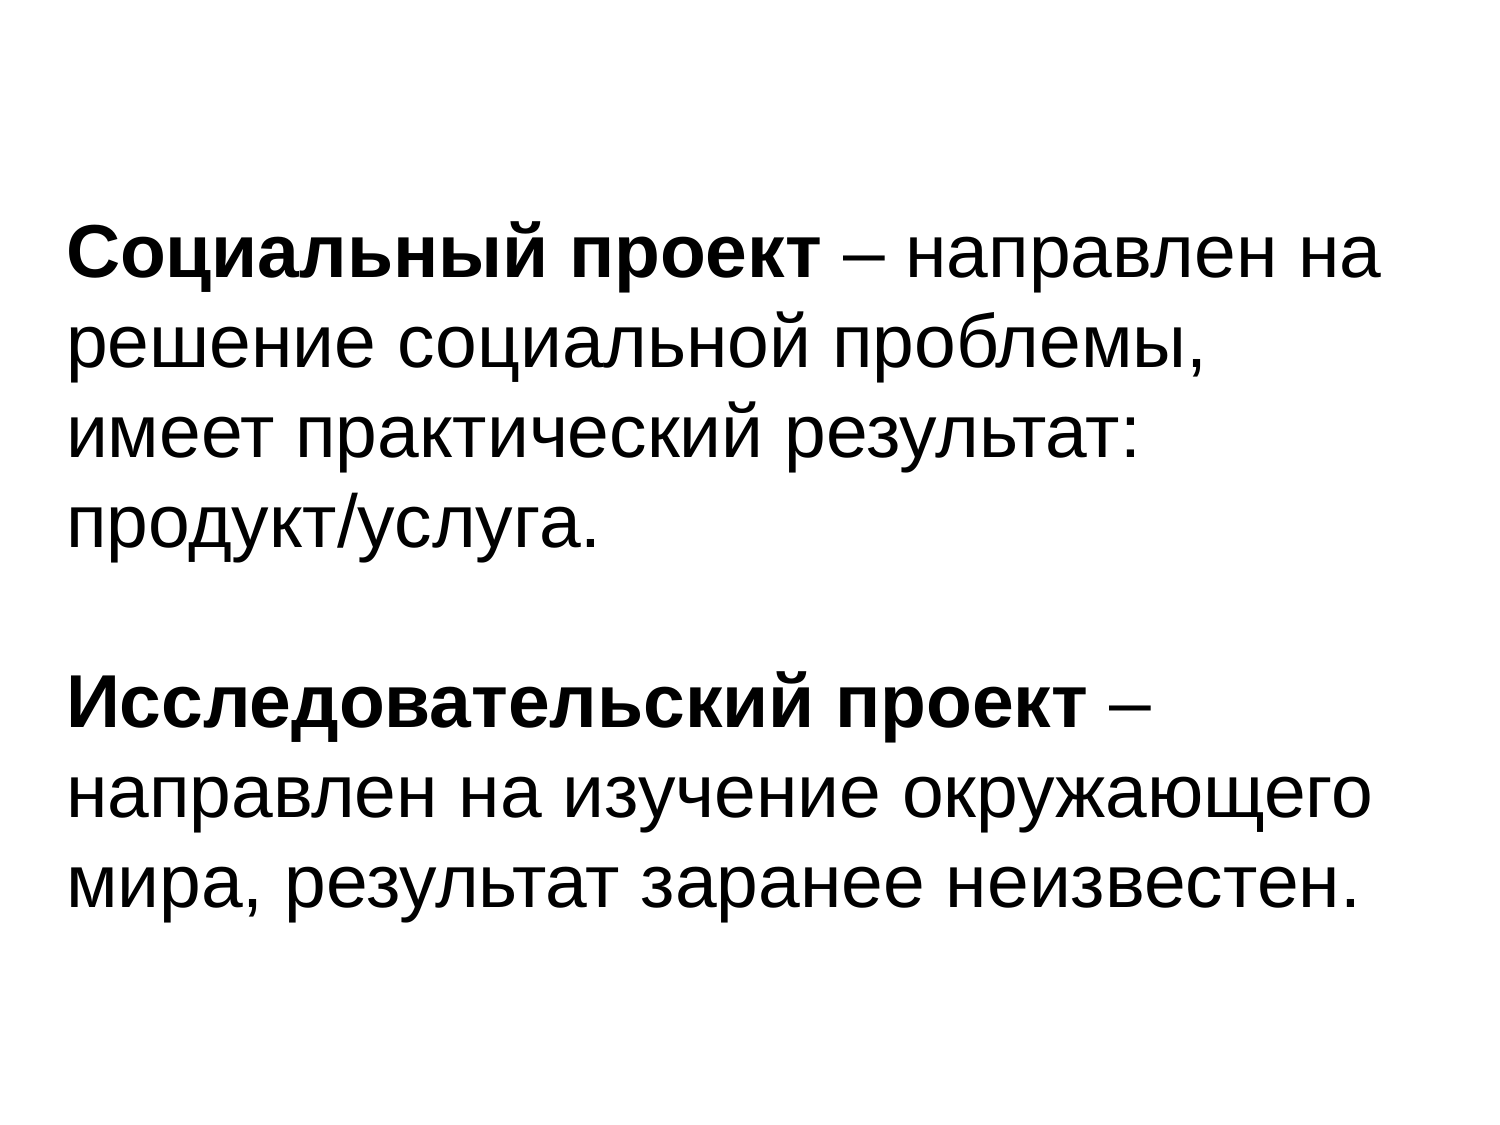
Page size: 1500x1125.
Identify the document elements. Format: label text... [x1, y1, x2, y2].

title Социальный проект – направлен на решение социальной проблемы, имеет практический результат: продукт/услуга. Исследовательский проект – направлен на изучение окружающего мира, результат заранее неизвестен. [51, 470, 1449, 655]
